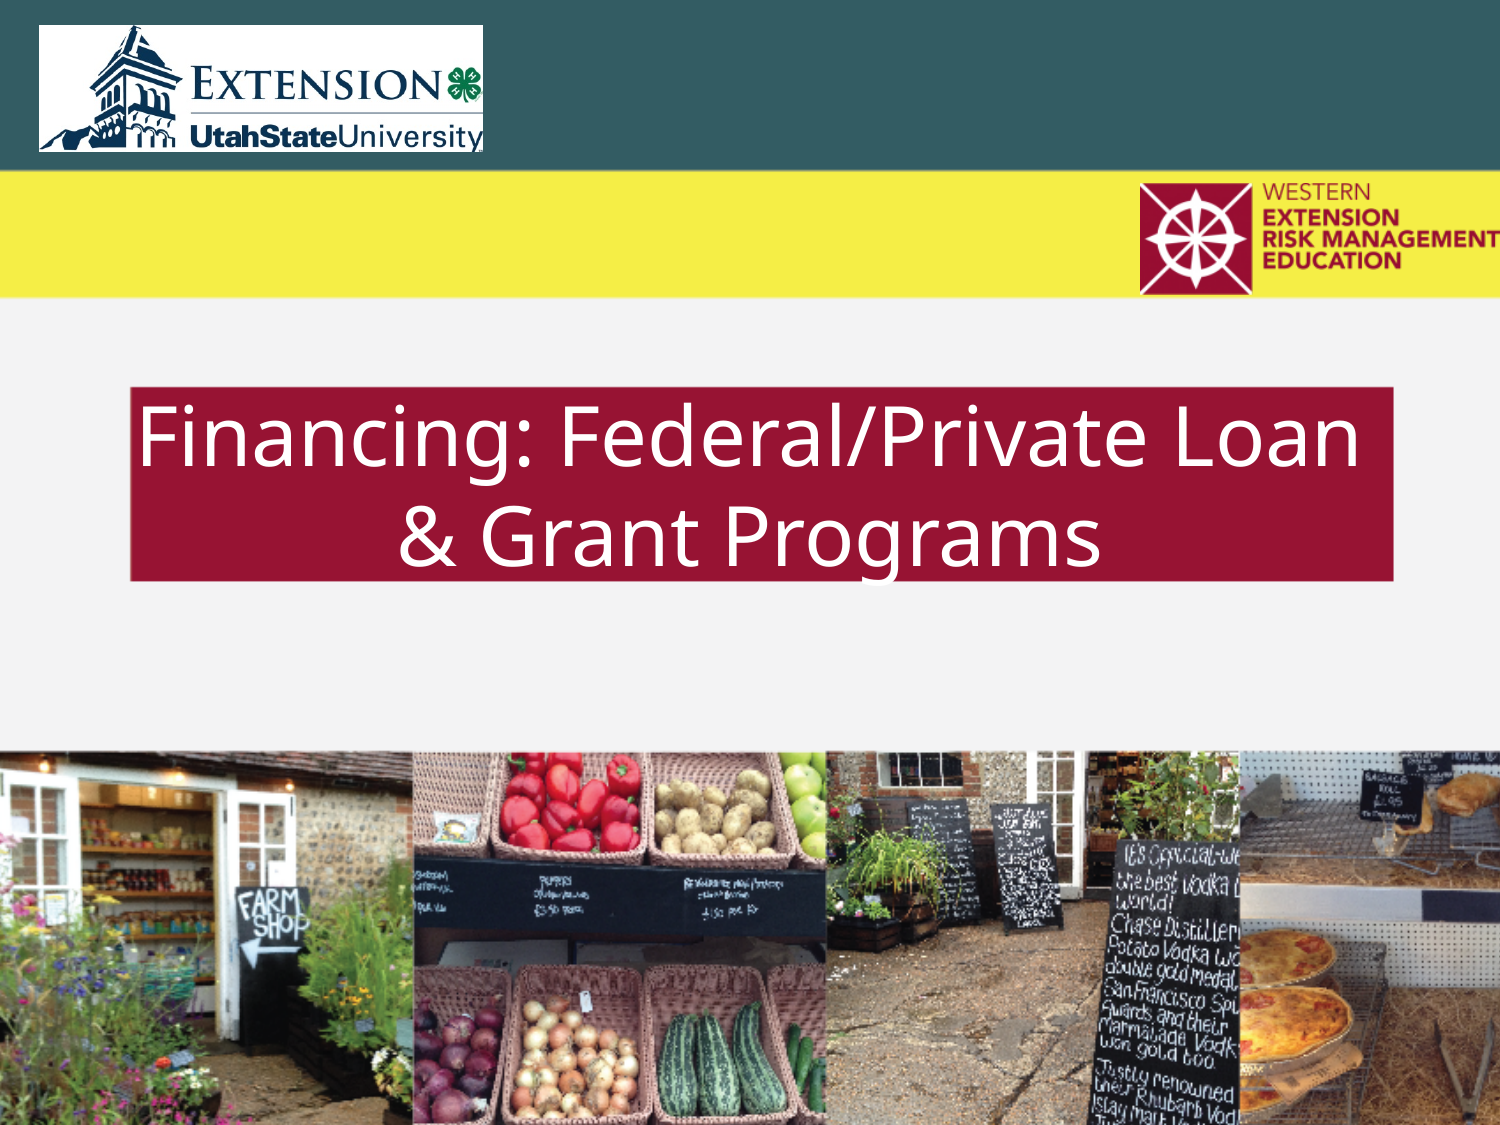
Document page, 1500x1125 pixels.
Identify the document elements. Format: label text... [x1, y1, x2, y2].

title Financing: Federal/Private Loan & Grant Programs [112, 362, 1388, 604]
picture [0, 0, 1500, 1125]
